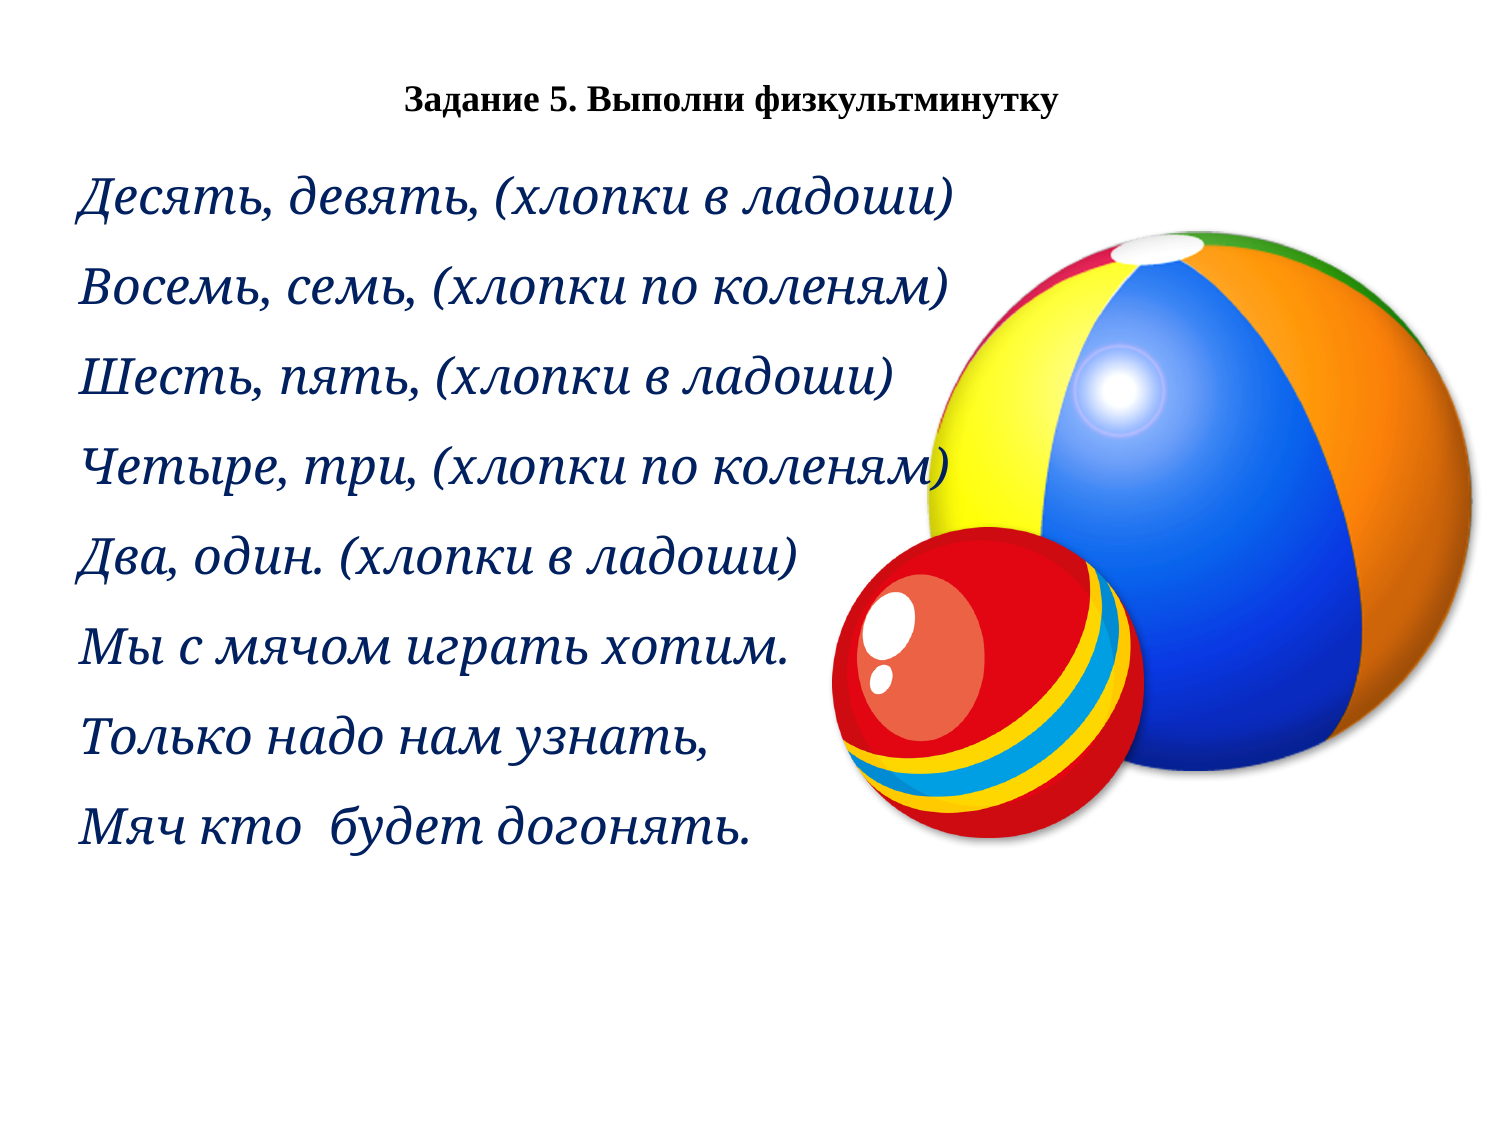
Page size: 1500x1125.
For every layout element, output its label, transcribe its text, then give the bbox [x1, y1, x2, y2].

text_box Десять, девять, (хлопки в ладоши) Восемь, семь, (хлопки по коленям) Шесть, пять, (хлопки в ладоши) Четыре, три, (хлопки по коленям) Два, один. (хлопки в ладоши) Мы с мячом играть хотим. Только надо нам узнать, Мяч кто будет догонять. [64, 107, 1010, 863]
text_box Задание 5. Выполни физкультминутку [100, 66, 1270, 127]
picture [832, 231, 1473, 839]
